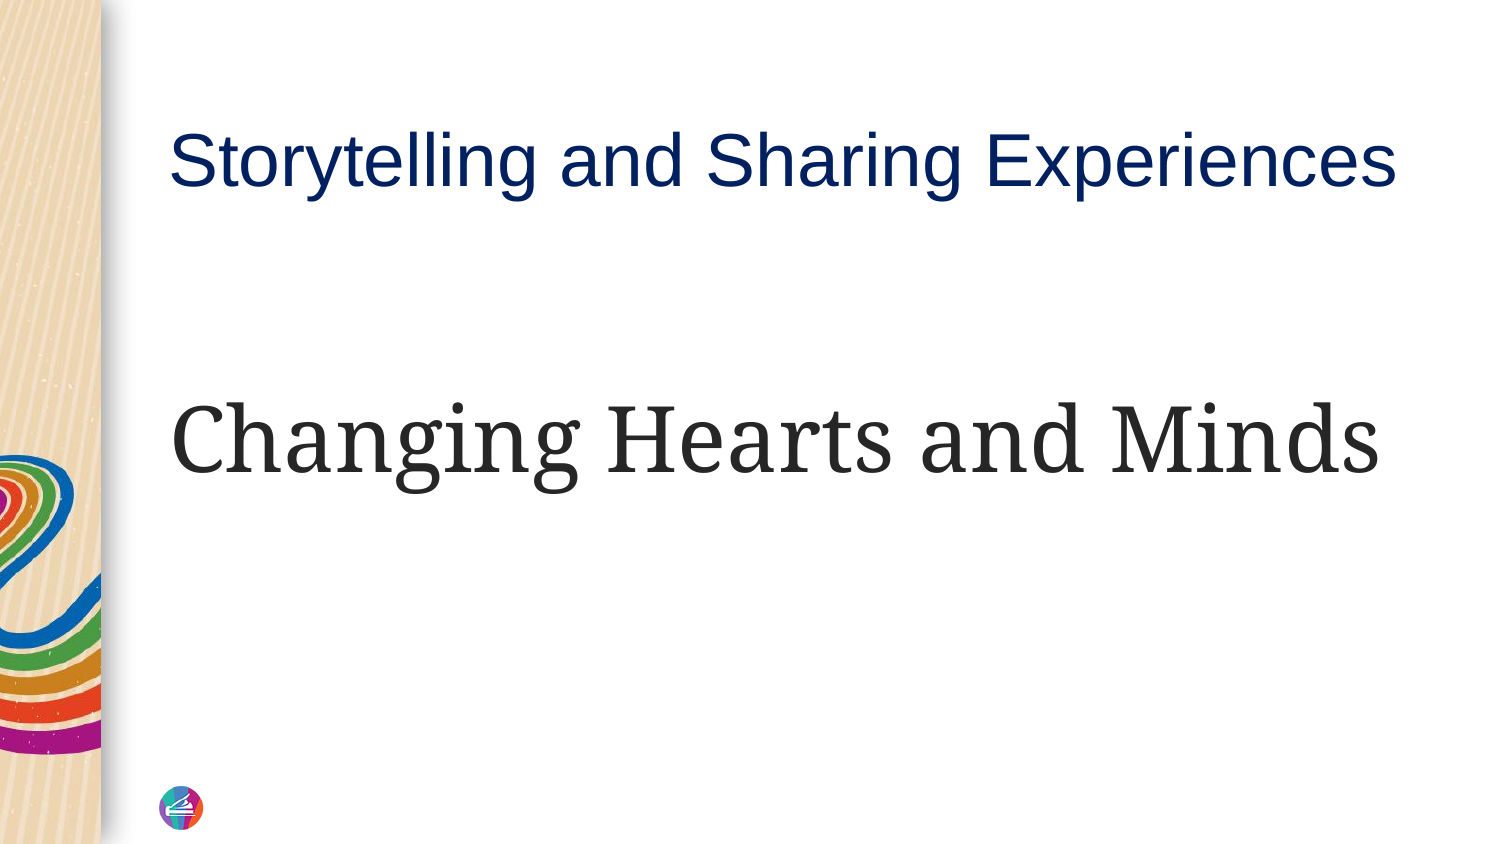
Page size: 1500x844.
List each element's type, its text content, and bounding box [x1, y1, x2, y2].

picture [157, 784, 204, 831]
title Storytelling and Sharing Experiences [157, 44, 1417, 208]
picture [0, 0, 101, 844]
list Changing Hearts and Minds [157, 221, 1395, 766]
